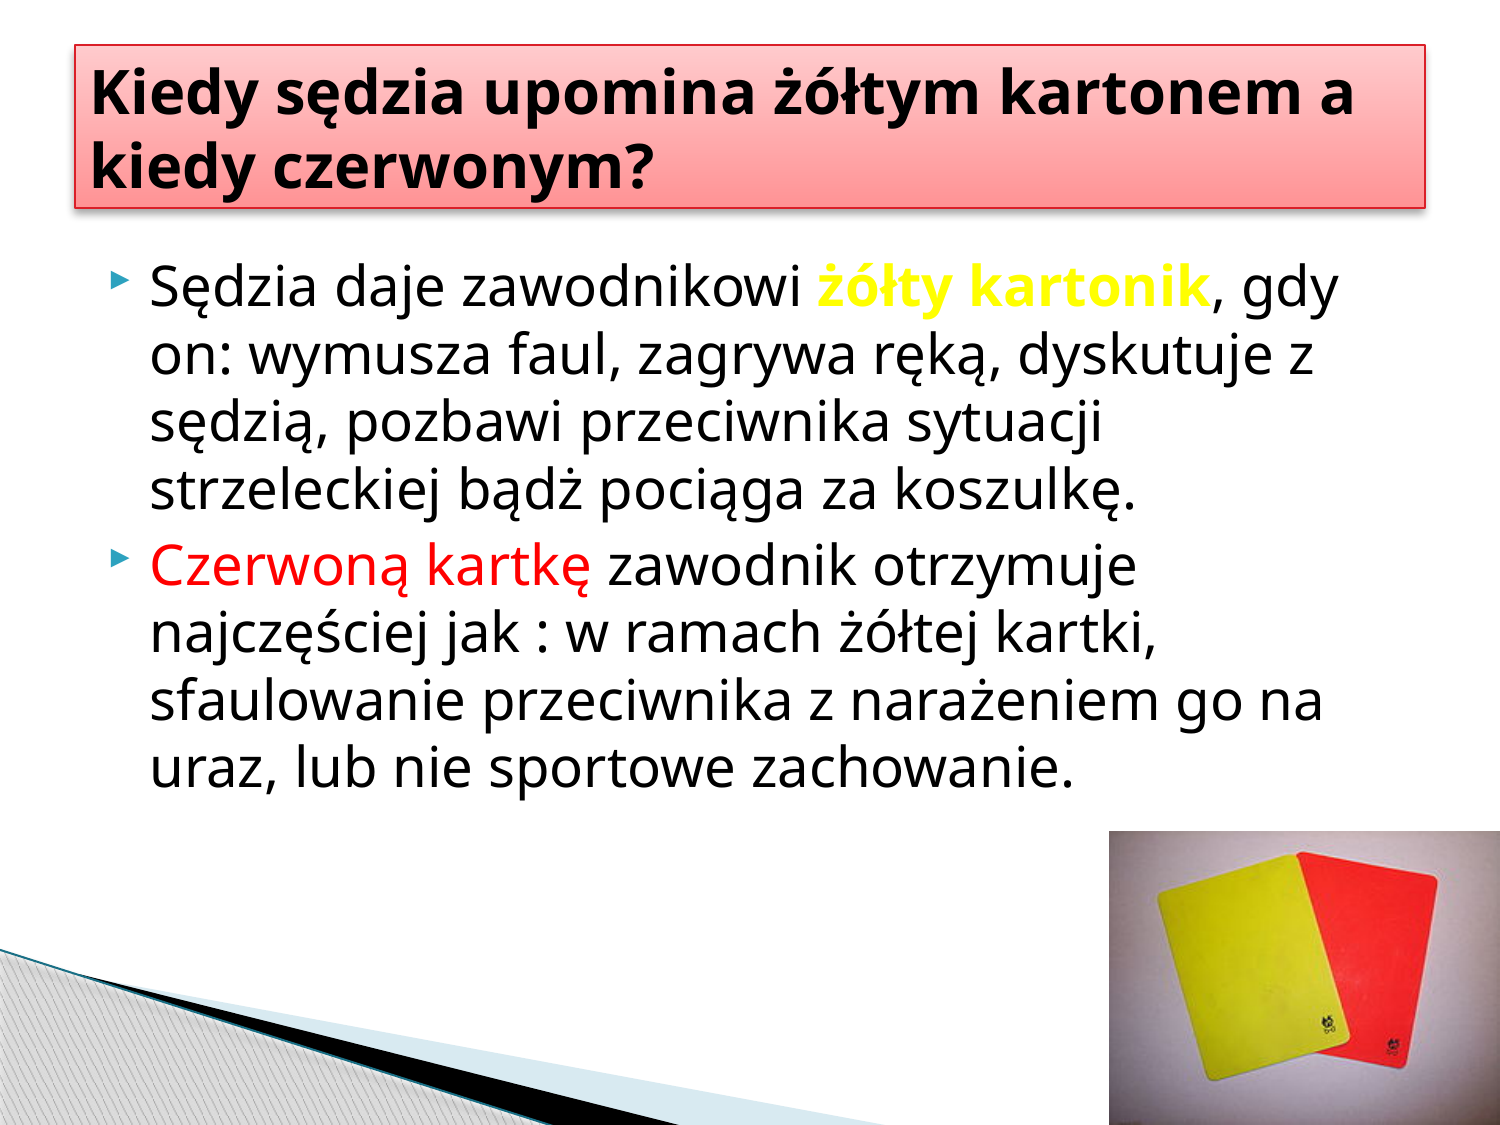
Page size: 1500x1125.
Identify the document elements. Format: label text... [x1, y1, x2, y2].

list Sędzia daje zawodnikowi żółty kartonik, gdy on: wymusza faul, zagrywa ręką, dyskutuje z sędzią, pozbawi przeciwnika sytuacji strzeleckiej bądż pociąga za koszulkę. Czerwoną kartkę zawodnik otrzymuje najczęściej jak : w ramach żółtej kartki, sfaulowanie przeciwnika z narażeniem go na uraz, lub nie sportowe zachowanie. [75, 243, 1425, 986]
picture [1109, 830, 1500, 1125]
title Kiedy sędzia upomina żółtym kartonem a kiedy czerwonym? [74, 44, 1426, 209]
